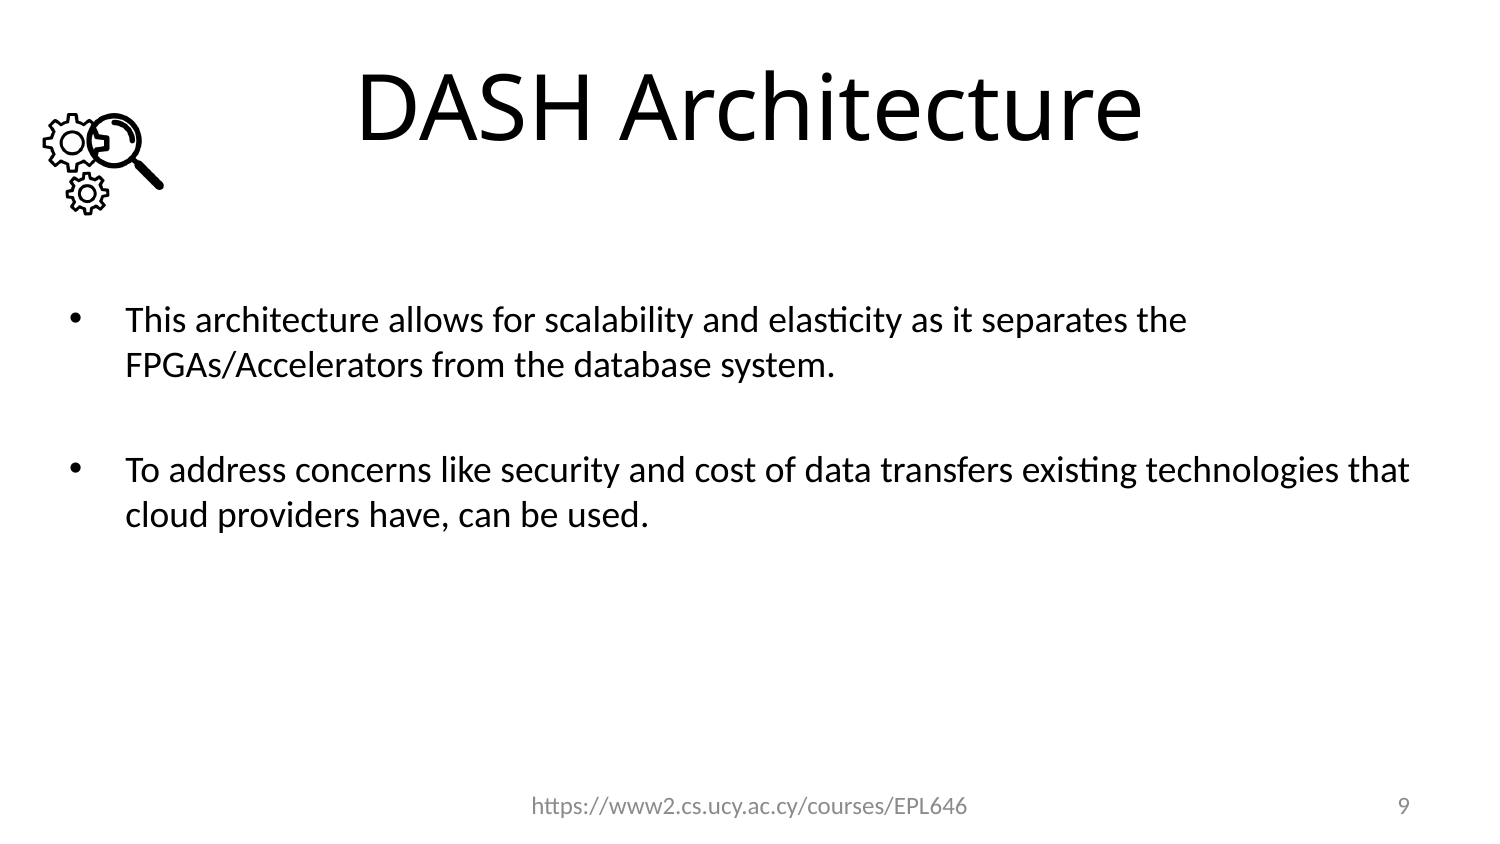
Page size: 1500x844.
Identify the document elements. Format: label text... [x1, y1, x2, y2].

slide_number 9 [1074, 782, 1425, 827]
title DASH Architecture [75, 33, 1425, 175]
list This architecture allows for scalability and elasticity as it separates the FPGAs/Accelerators from the database system. To address concerns like security and cost of data transfers existing technologies that cloud providers have, can be used. [54, 287, 1446, 731]
footer https://www2.cs.ucy.ac.cy/courses/EPL646 [512, 782, 988, 827]
picture [14, 75, 192, 253]
